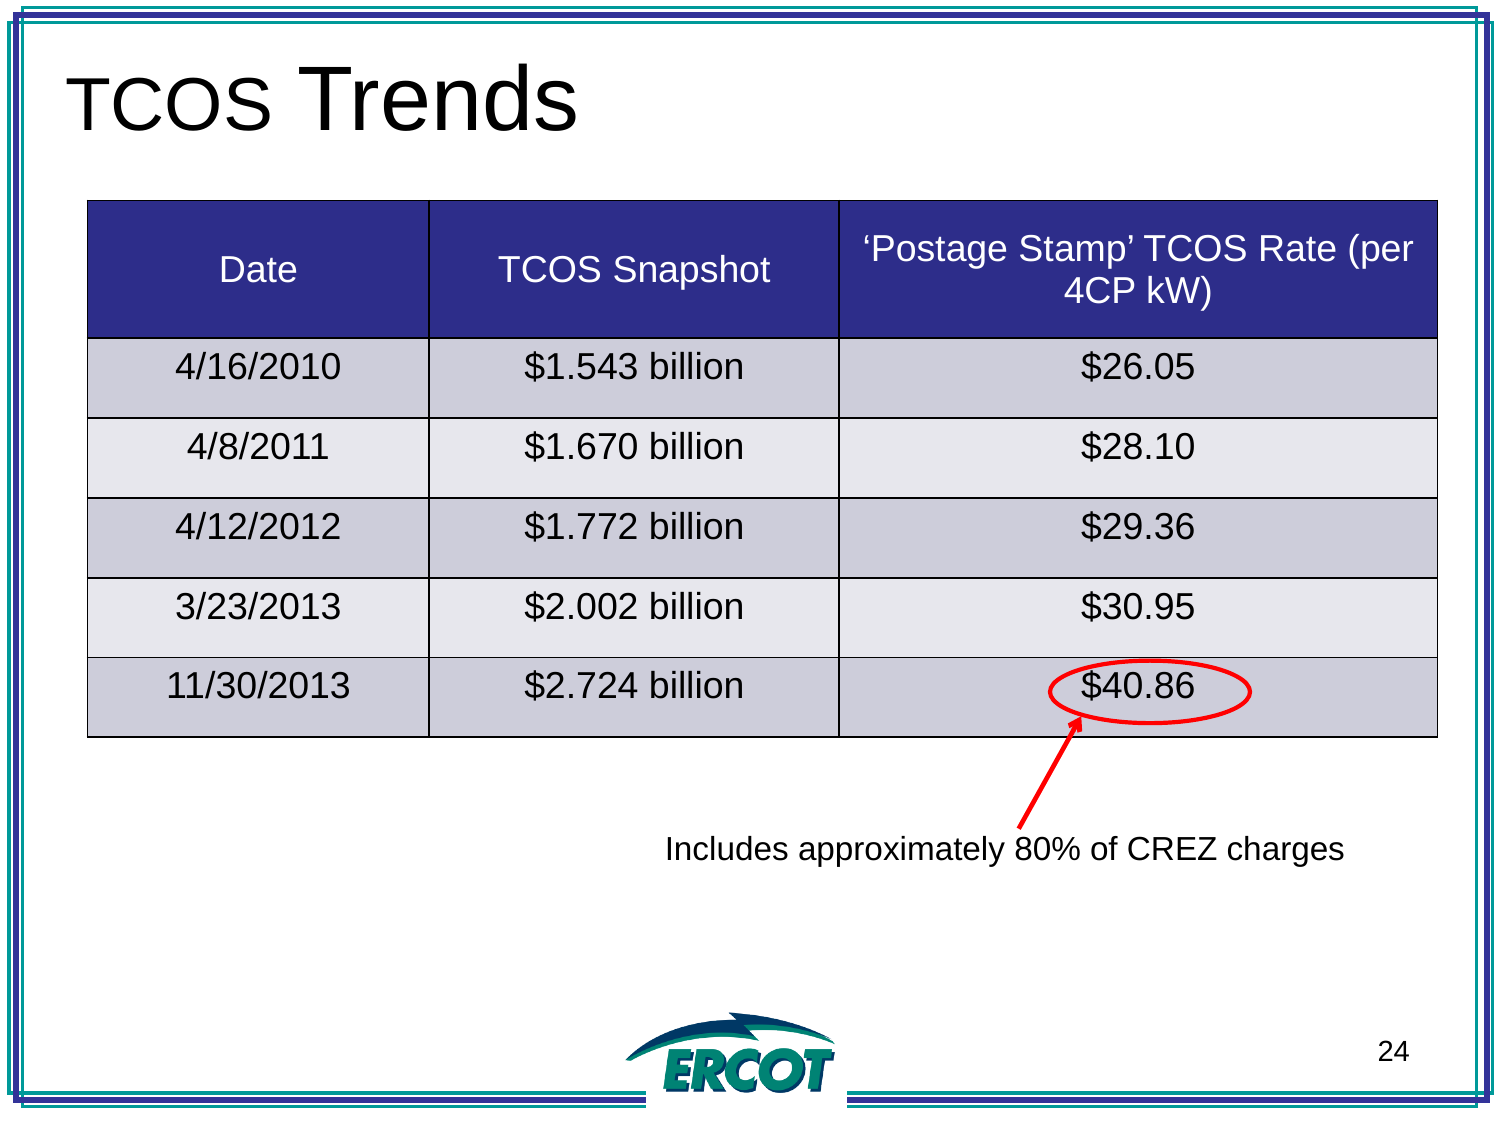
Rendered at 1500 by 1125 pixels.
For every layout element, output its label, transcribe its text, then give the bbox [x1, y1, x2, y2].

table_cell 4/8/2011 [88, 419, 428, 497]
text_box Includes approximately 80% of CREZ charges [650, 819, 1450, 875]
table_cell $1.772 billion [430, 499, 838, 577]
table_header TCOS Snapshot [430, 201, 838, 337]
table_cell 3/23/2013 [88, 579, 428, 657]
table_cell 4/16/2010 [88, 339, 428, 417]
text_box [1047, 658, 1253, 726]
title TCOS Trends [50, 37, 1125, 150]
table_cell $40.86 [1084, 658, 1437, 736]
table_cell $1.543 billion [430, 339, 838, 417]
table_cell $2.724 billion [430, 658, 838, 736]
table_cell $1.670 billion [430, 419, 838, 497]
table_cell 4/12/2012 [88, 499, 428, 577]
table_cell $28.10 [840, 419, 1437, 497]
slide_number 24 [1074, 1024, 1425, 1103]
table_cell $30.95 [840, 579, 1437, 657]
table_header Date [88, 201, 428, 337]
table_cell $26.05 [840, 339, 1437, 417]
picture [624, 1012, 836, 1100]
table_cell 11/30/2013 [88, 658, 428, 736]
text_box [1018, 715, 1082, 829]
table_cell $29.36 [840, 499, 1437, 577]
table_cell $40.86 [840, 658, 1133, 736]
table_header ‘Postage Stamp’ TCOS Rate (per 4CP kW) [840, 201, 1437, 337]
table_cell $2.002 billion [430, 579, 838, 657]
